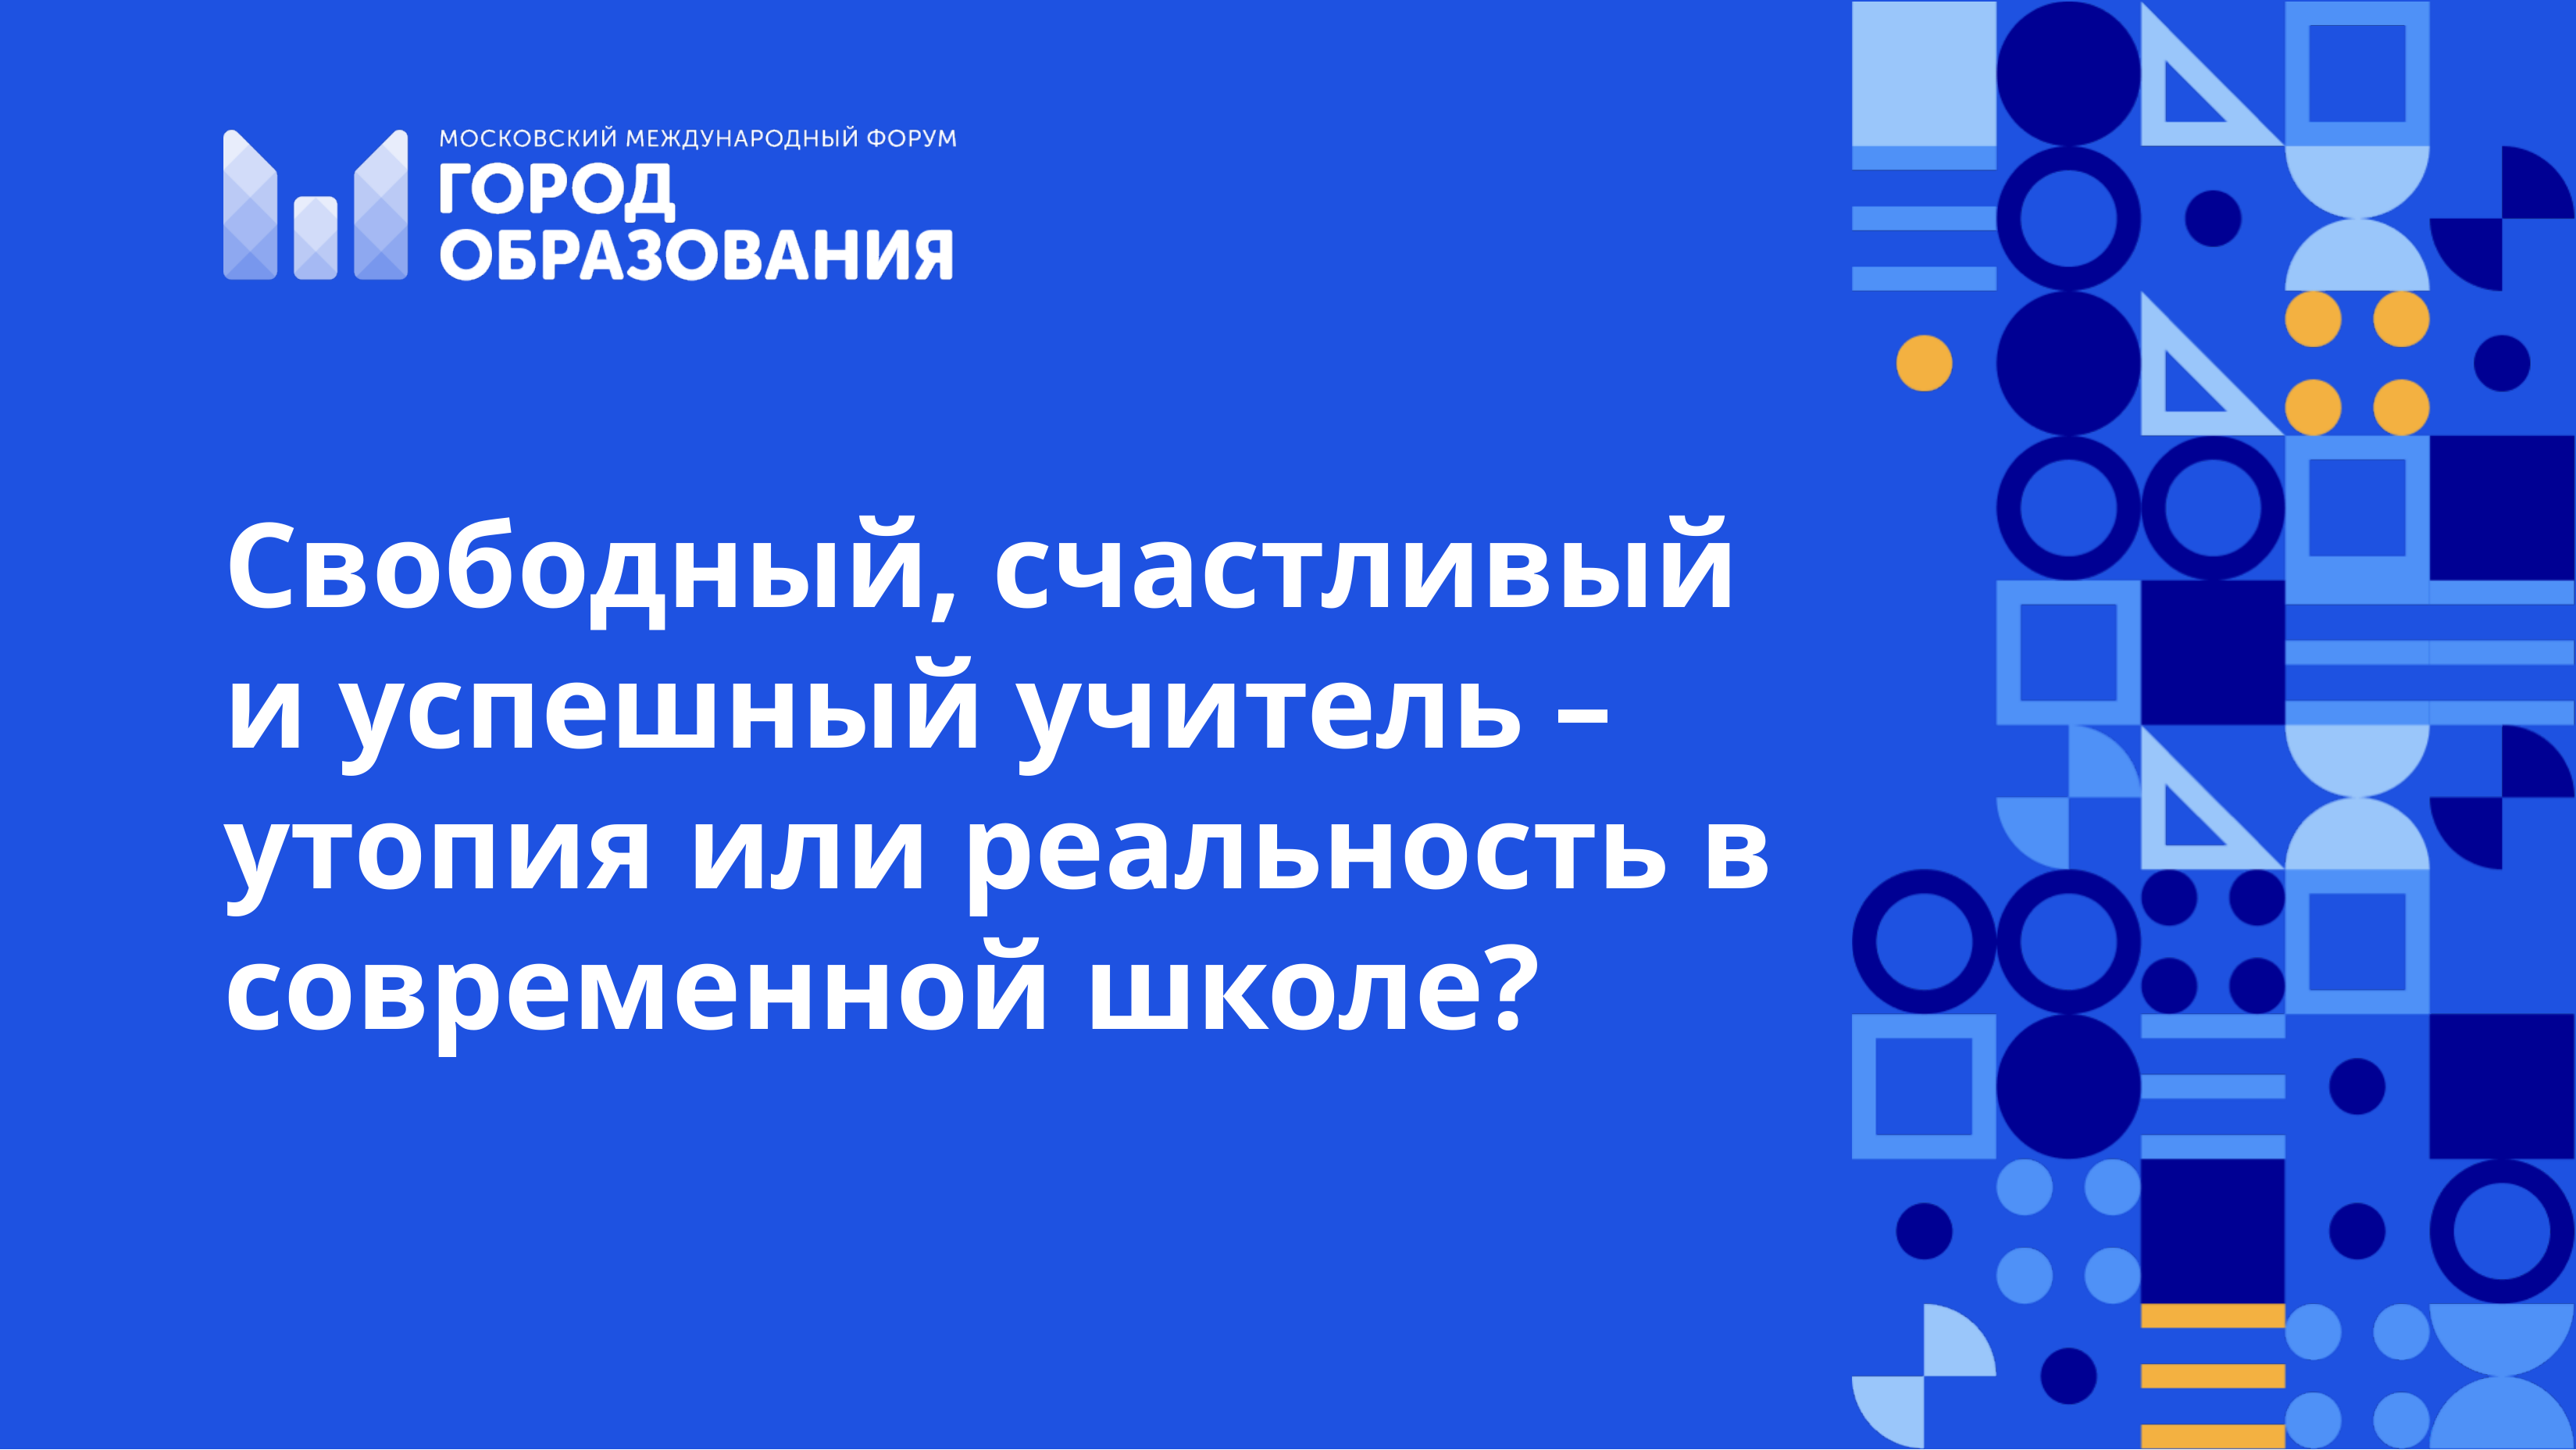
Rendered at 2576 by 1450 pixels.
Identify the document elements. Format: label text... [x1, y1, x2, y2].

picture [1852, 2, 2576, 1450]
text_box Свободный, счастливый и успешный учитель – утопия или реальность в современной школе? [223, 490, 1848, 1053]
picture [223, 126, 957, 281]
